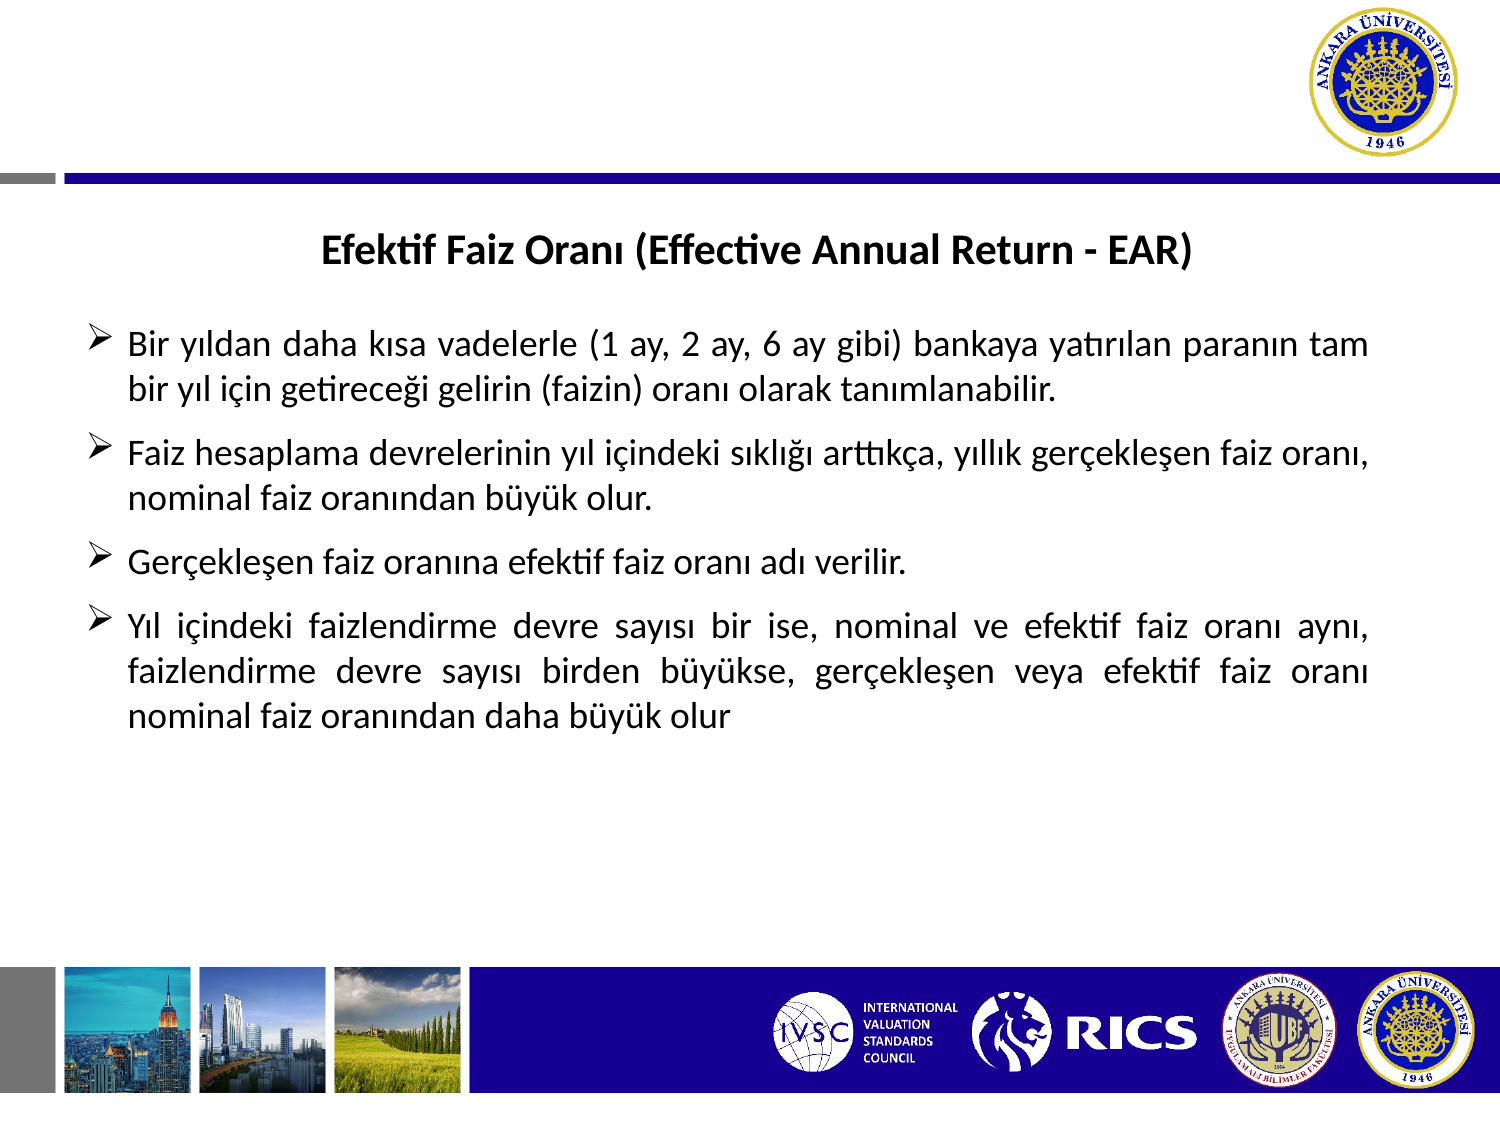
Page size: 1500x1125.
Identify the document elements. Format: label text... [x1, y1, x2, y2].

text_box Efektif Faiz Oranı (Effective Annual Return - EAR) [213, 213, 1302, 281]
text_box Bir yıldan daha kısa vadelerle (1 ay, 2 ay, 6 ay gibi) bankaya yatırılan paranın tam bir yıl için getireceği gelirin (faizin) oranı olarak tanımlanabilir. Faiz hesaplama devrelerinin yıl içindeki sıklığı arttıkça, yıllık gerçekleşen faiz oranı, nominal faiz oranından büyük olur. Gerçekleşen faiz oranına efektif faiz oranı adı verilir. Yıl içindeki faizlendirme devre sayısı bir ise, nominal ve efektif faiz oranı aynı, faizlendirme devre sayısı birden büyükse, gerçekleşen veya efektif faiz oranı nominal faiz oranından daha büyük olur [70, 311, 1386, 786]
picture [0, 0, 1500, 1125]
